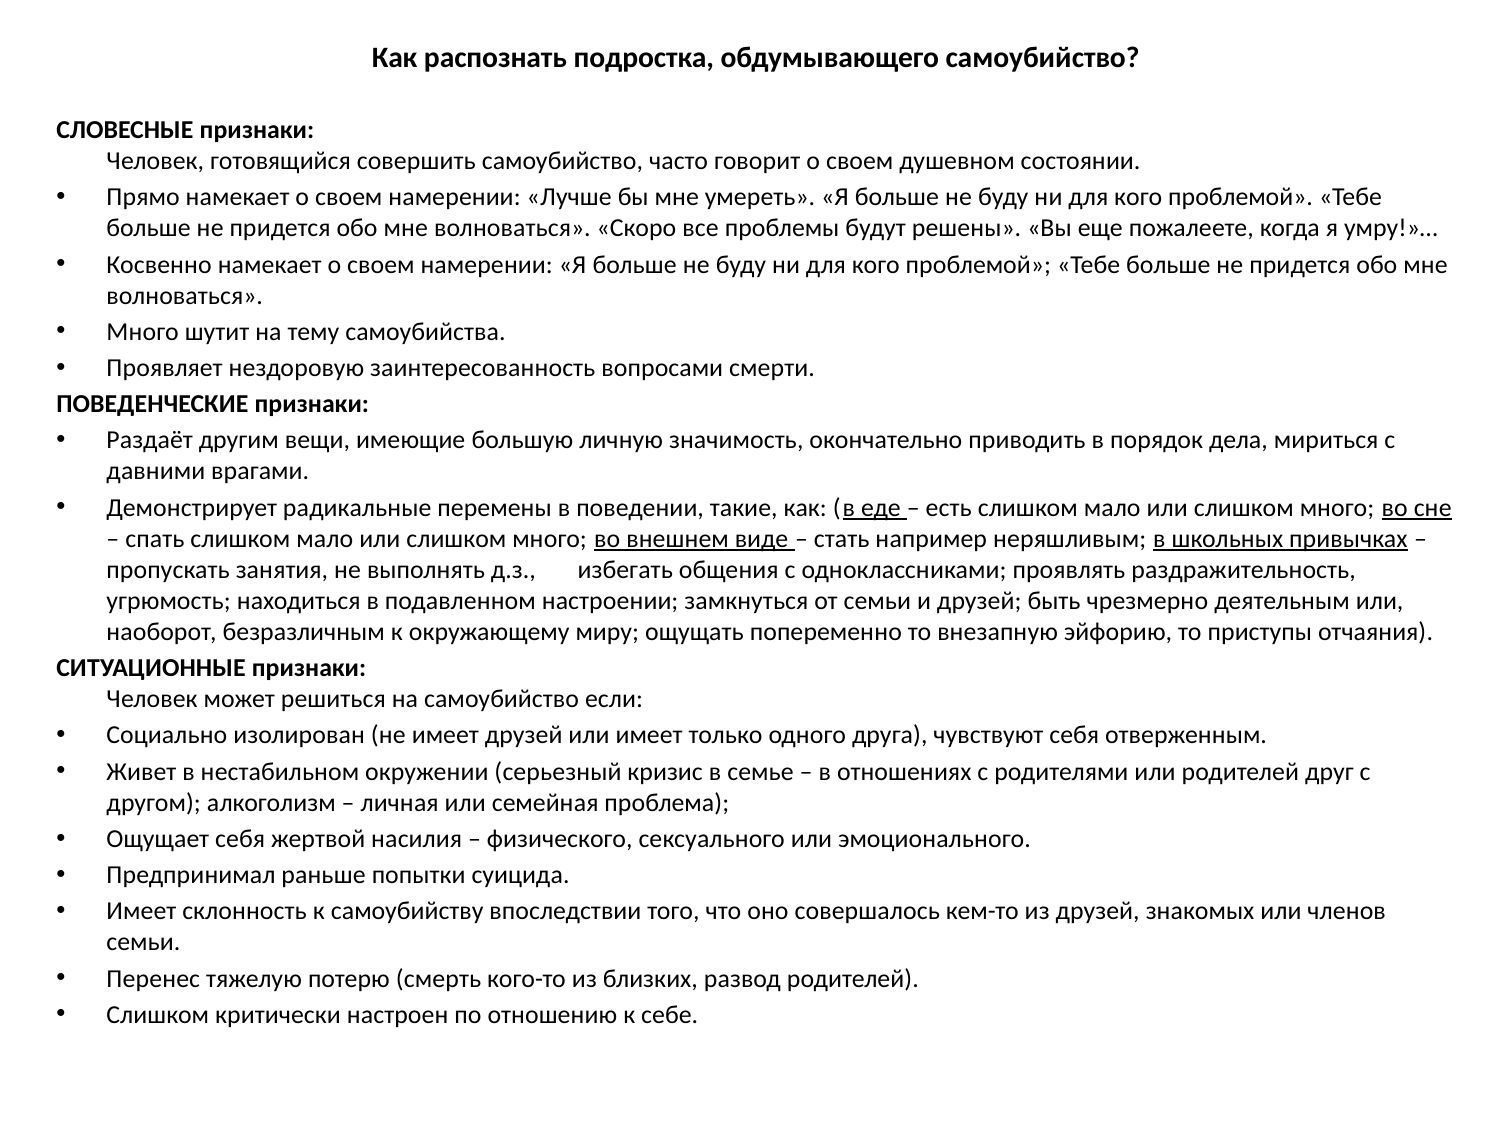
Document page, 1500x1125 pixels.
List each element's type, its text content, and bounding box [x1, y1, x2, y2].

list Как распознать подростка, обдумывающего самоубийство? СЛОВЕСНЫЕ признаки: Человек, готовящийся совершить самоубийство, часто говорит о своем душевном состоянии. Прямо намекает о своем намерении: «Лучше бы мне умереть». «Я больше не буду ни для кого проблемой». «Тебе больше не придется обо мне волноваться». «Скоро все проблемы будут решены». «Вы еще пожалеете, когда я умру!»… Косвенно намекает о своем намерении: «Я больше не буду ни для кого проблемой»; «Тебе больше не придется обо мне волноваться». Много шутит на тему самоубийства. Проявляет нездоровую заинтересованность вопросами смерти. ПОВЕДЕНЧЕСКИЕ признаки: Раздаёт другим вещи, имеющие большую личную значимость, окончательно приводить в порядок дела, мириться с давними врагами. Демонстрирует радикальные перемены в поведении, такие, как: (в еде – есть слишком мало или слишком много; во сне – спать слишком мало или слишком много; во внешнем виде – стать например неряшливым; в школьных привычках – пропускать занятия, не выполнять д.з., избегать общения с одноклассниками; проявлять раздражительность, угрюмость; находиться в подавленном настроении; замкнуться от семьи и друзей; быть чрезмерно деятельным или, наоборот, безразличным к окружающему миру; ощущать попеременно то внезапную эйфорию, то приступы отчаяния). СИТУАЦИОННЫЕ признаки: Человек может решиться на самоубийство если: Социально изолирован (не имеет друзей или имеет только одного друга), чувствуют себя отверженным. Живет в нестабильном окружении (серьезный кризис в семье – в отношениях с родителями или родителей друг с другом); алкоголизм – личная или семейная проблема); Ощущает себя жертвой насилия – физического, сексуального или эмоционального. Предпринимал раньше попытки суицида. Имеет склонность к самоубийству впоследствии того, что оно совершалось кем-то из друзей, знакомых или членов семьи. Перенес тяжелую потерю (смерть кого-то из близких, развод родителей). Слишком критически настроен по отношению к себе. [41, 30, 1471, 1094]
